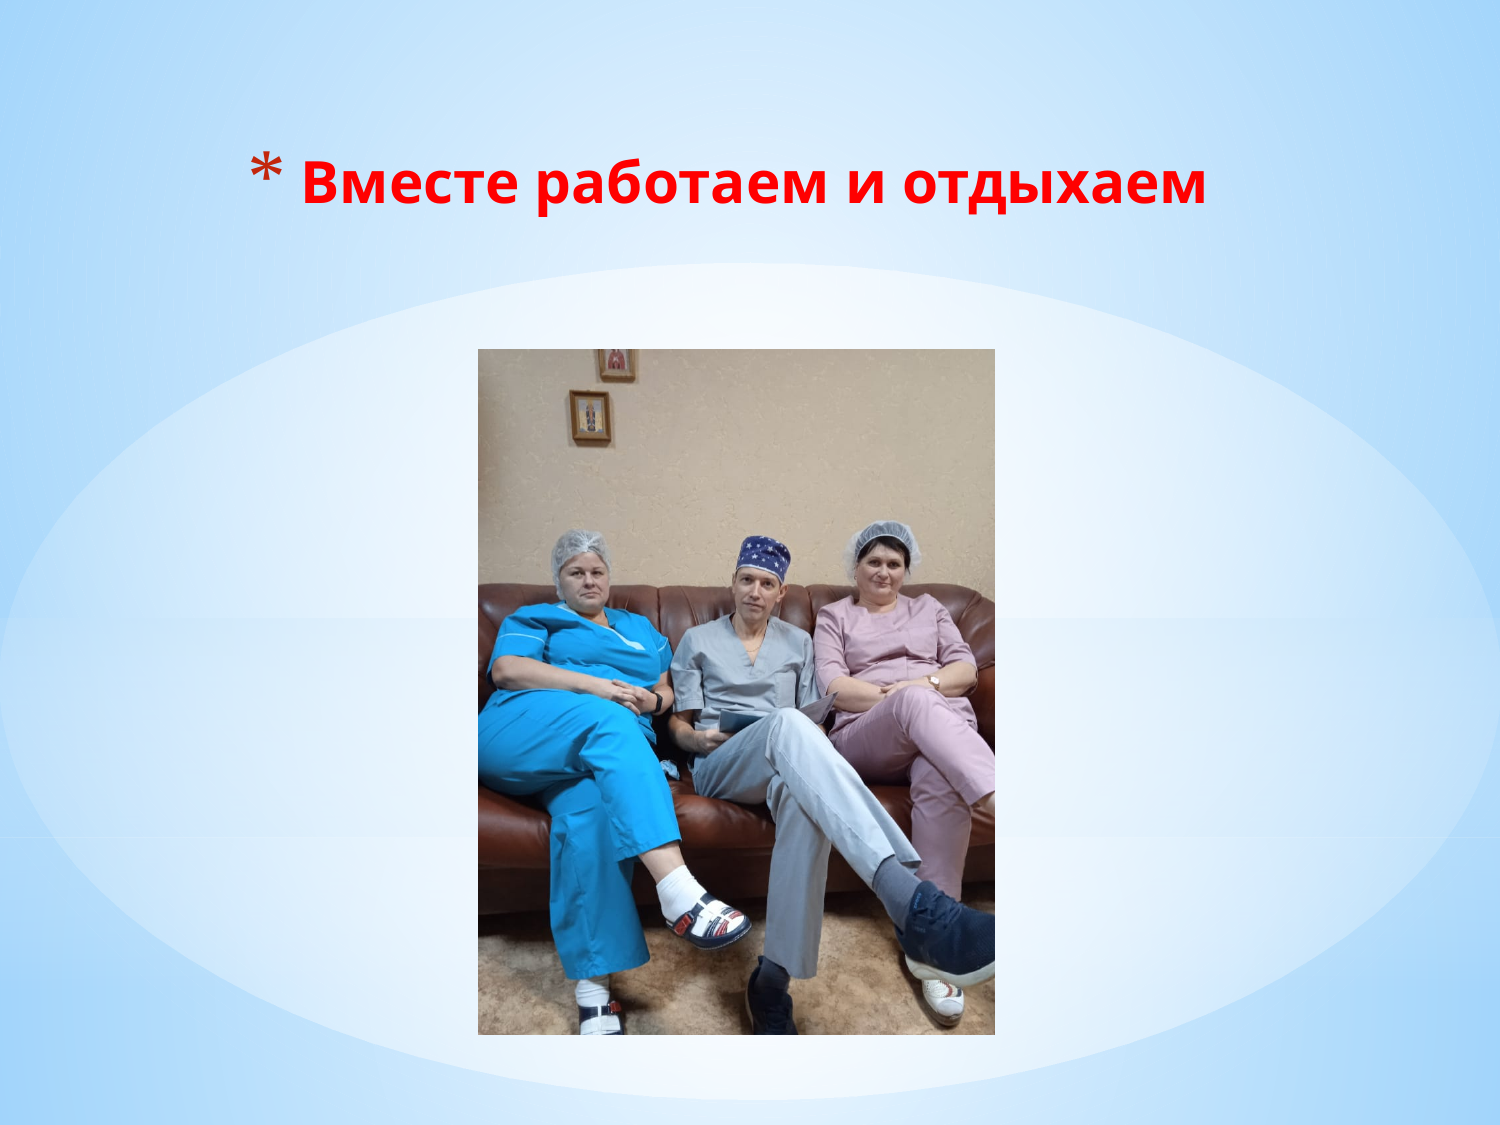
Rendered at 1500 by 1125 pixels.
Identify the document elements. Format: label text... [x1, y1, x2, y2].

title Вместе работаем и отдыхаем [194, 137, 1264, 325]
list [477, 349, 995, 1036]
